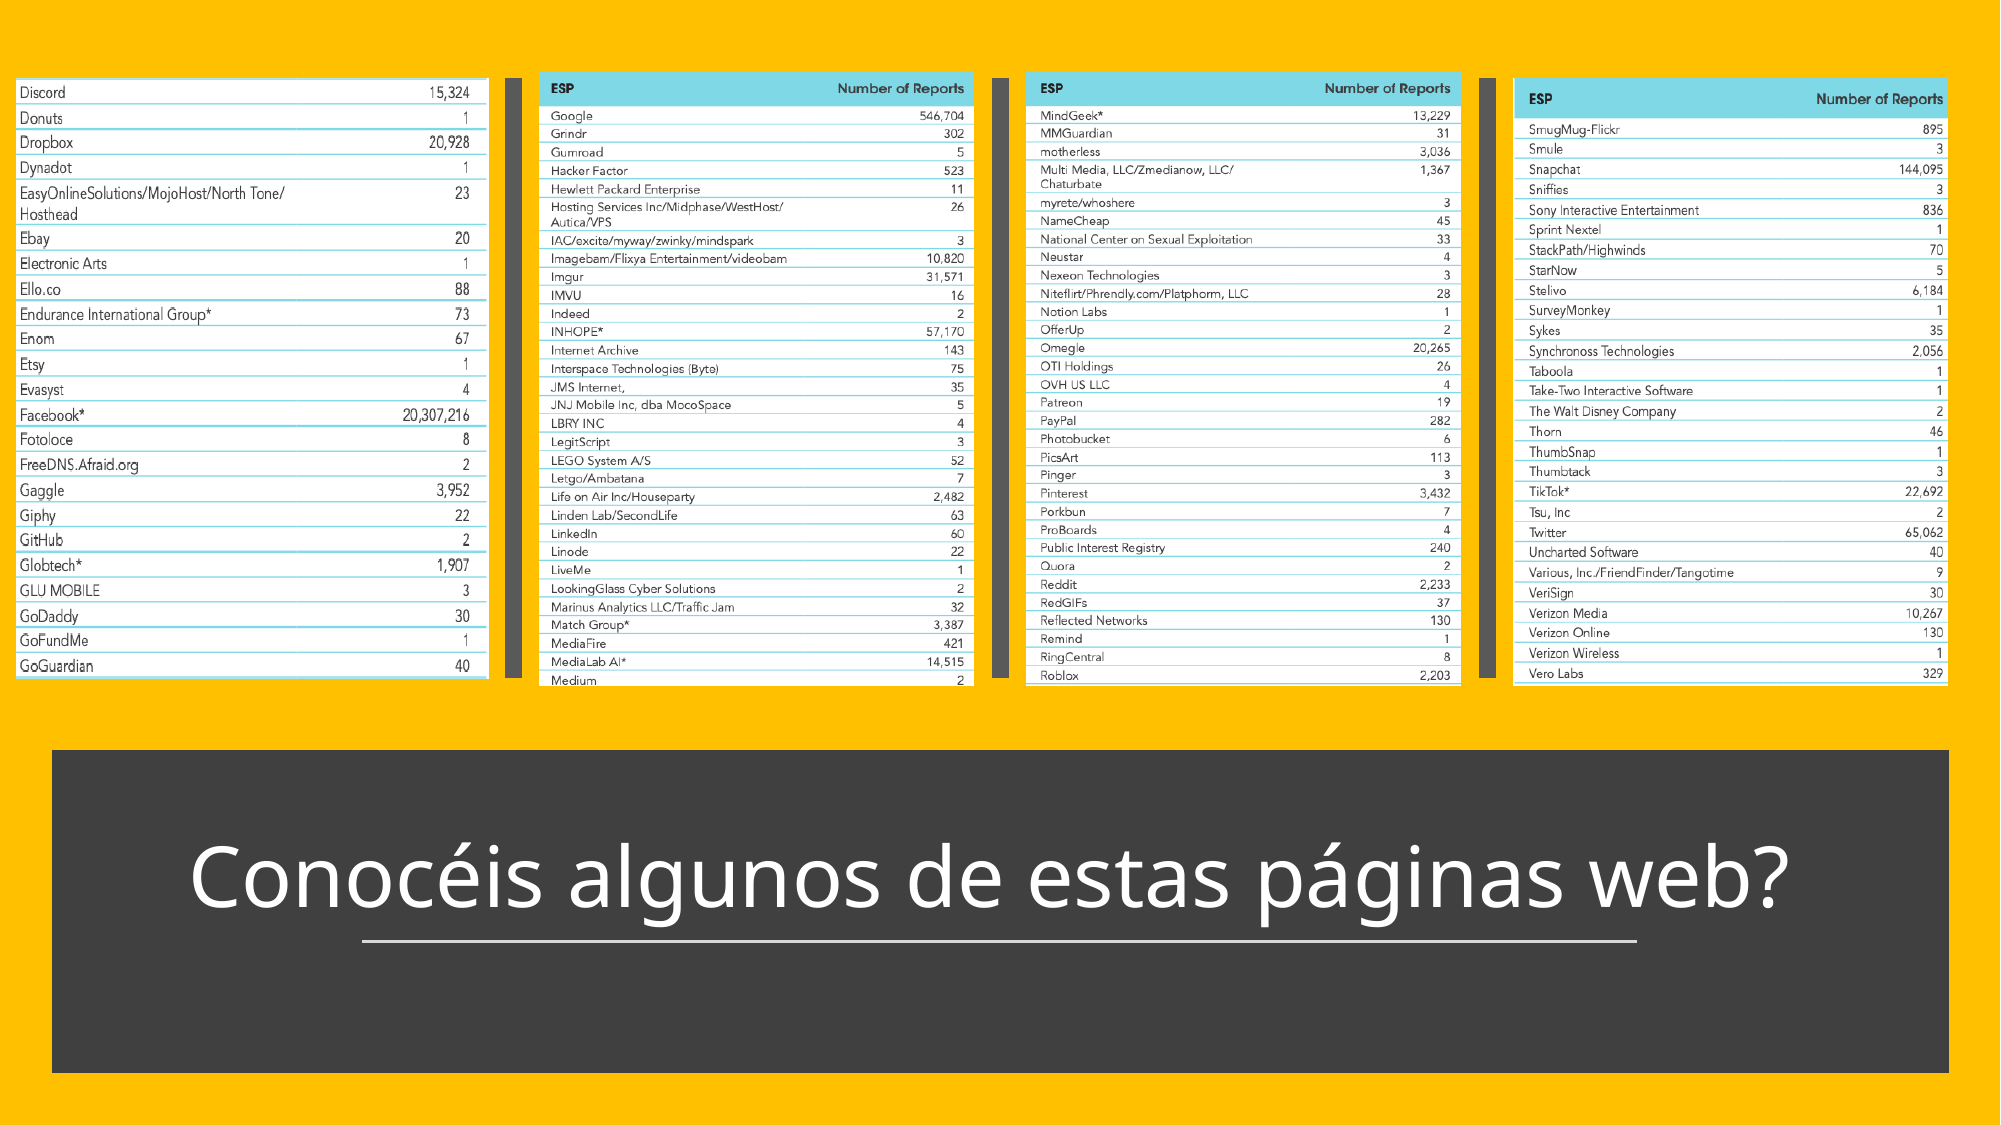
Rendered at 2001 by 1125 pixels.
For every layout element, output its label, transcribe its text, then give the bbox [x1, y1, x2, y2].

title Conocéis algunos de estas páginas web? [86, 780, 1914, 933]
picture [1513, 78, 1948, 686]
picture [539, 71, 974, 686]
text_box [61, 759, 1939, 1064]
picture [1026, 71, 1461, 686]
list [16, 78, 489, 679]
